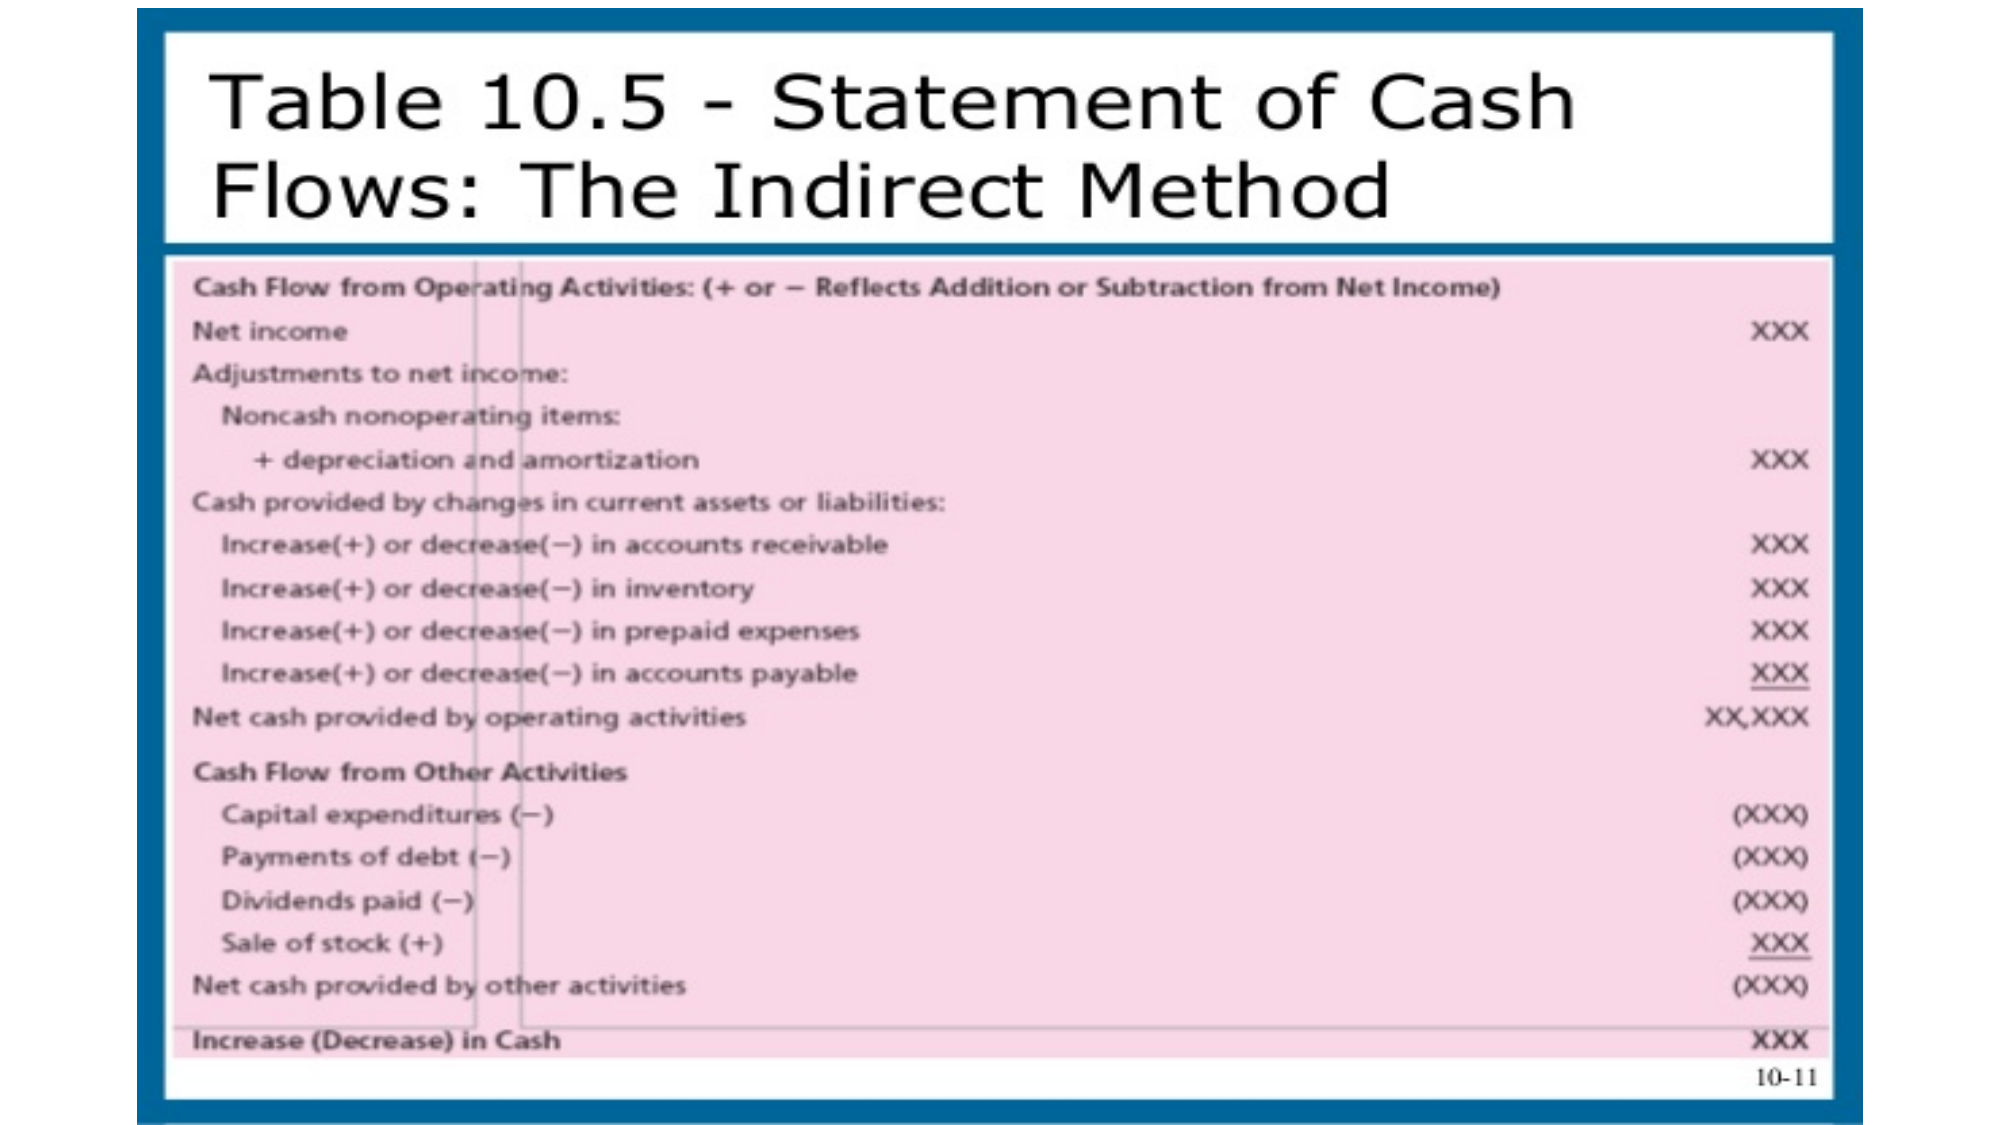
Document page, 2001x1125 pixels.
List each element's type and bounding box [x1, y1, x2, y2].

list [137, 8, 1863, 1125]
